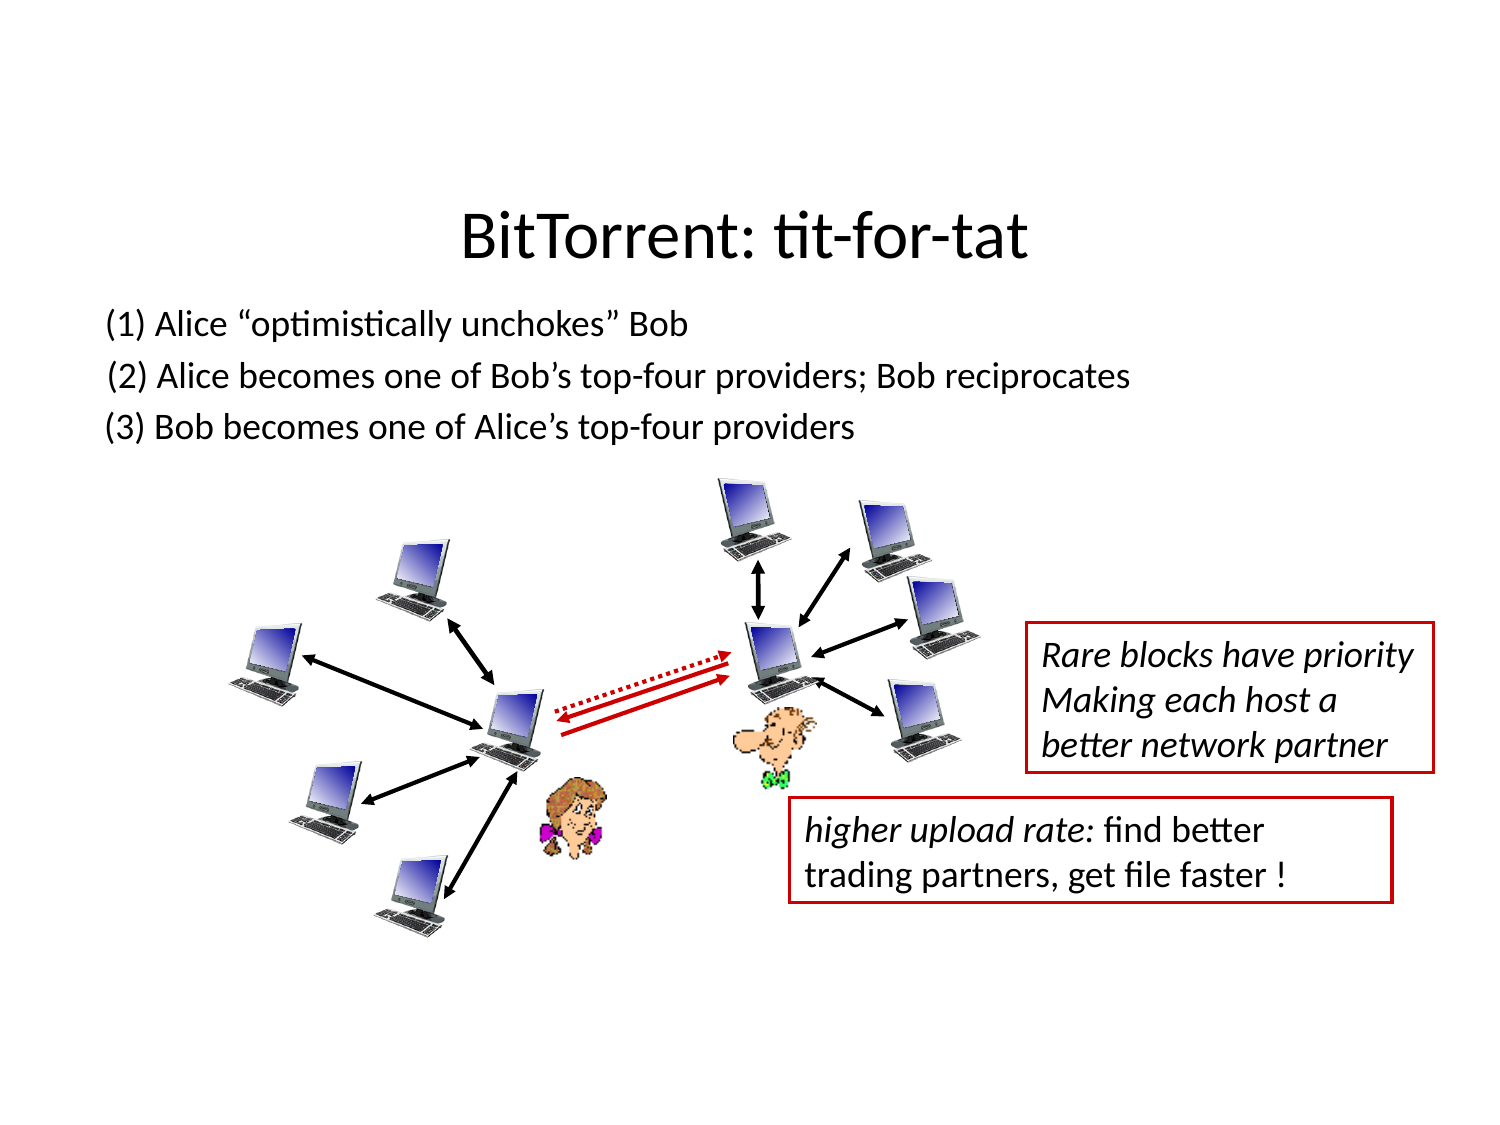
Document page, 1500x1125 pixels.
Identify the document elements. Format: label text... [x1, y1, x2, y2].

text_box [556, 663, 729, 724]
picture [732, 707, 817, 793]
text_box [357, 534, 495, 686]
text_box [368, 770, 446, 806]
text_box [841, 618, 898, 646]
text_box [903, 572, 999, 666]
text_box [269, 757, 364, 851]
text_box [355, 851, 450, 945]
text_box [309, 654, 352, 676]
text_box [742, 618, 837, 712]
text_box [209, 619, 305, 713]
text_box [715, 474, 810, 621]
text_box [654, 650, 732, 679]
text_box (2) Alice becomes one of Bob’s top-four providers; Bob reciprocates [106, 351, 1133, 397]
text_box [885, 675, 980, 769]
text_box [841, 693, 880, 717]
picture [537, 777, 607, 864]
text_box [813, 547, 850, 606]
title BitTorrent: tit-for-tat [98, 176, 1392, 287]
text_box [855, 496, 950, 590]
text_box [561, 674, 730, 736]
text_box (3) Bob becomes one of Alice’s top-four providers [104, 401, 857, 447]
text_box Rare blocks have priority Making each host a better network partner [1026, 622, 1434, 773]
text_box higher upload rate: find better trading partners, get file faster ! [789, 797, 1392, 903]
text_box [451, 685, 546, 779]
text_box (1) Alice “optimistically unchokes” Bob [104, 299, 690, 345]
